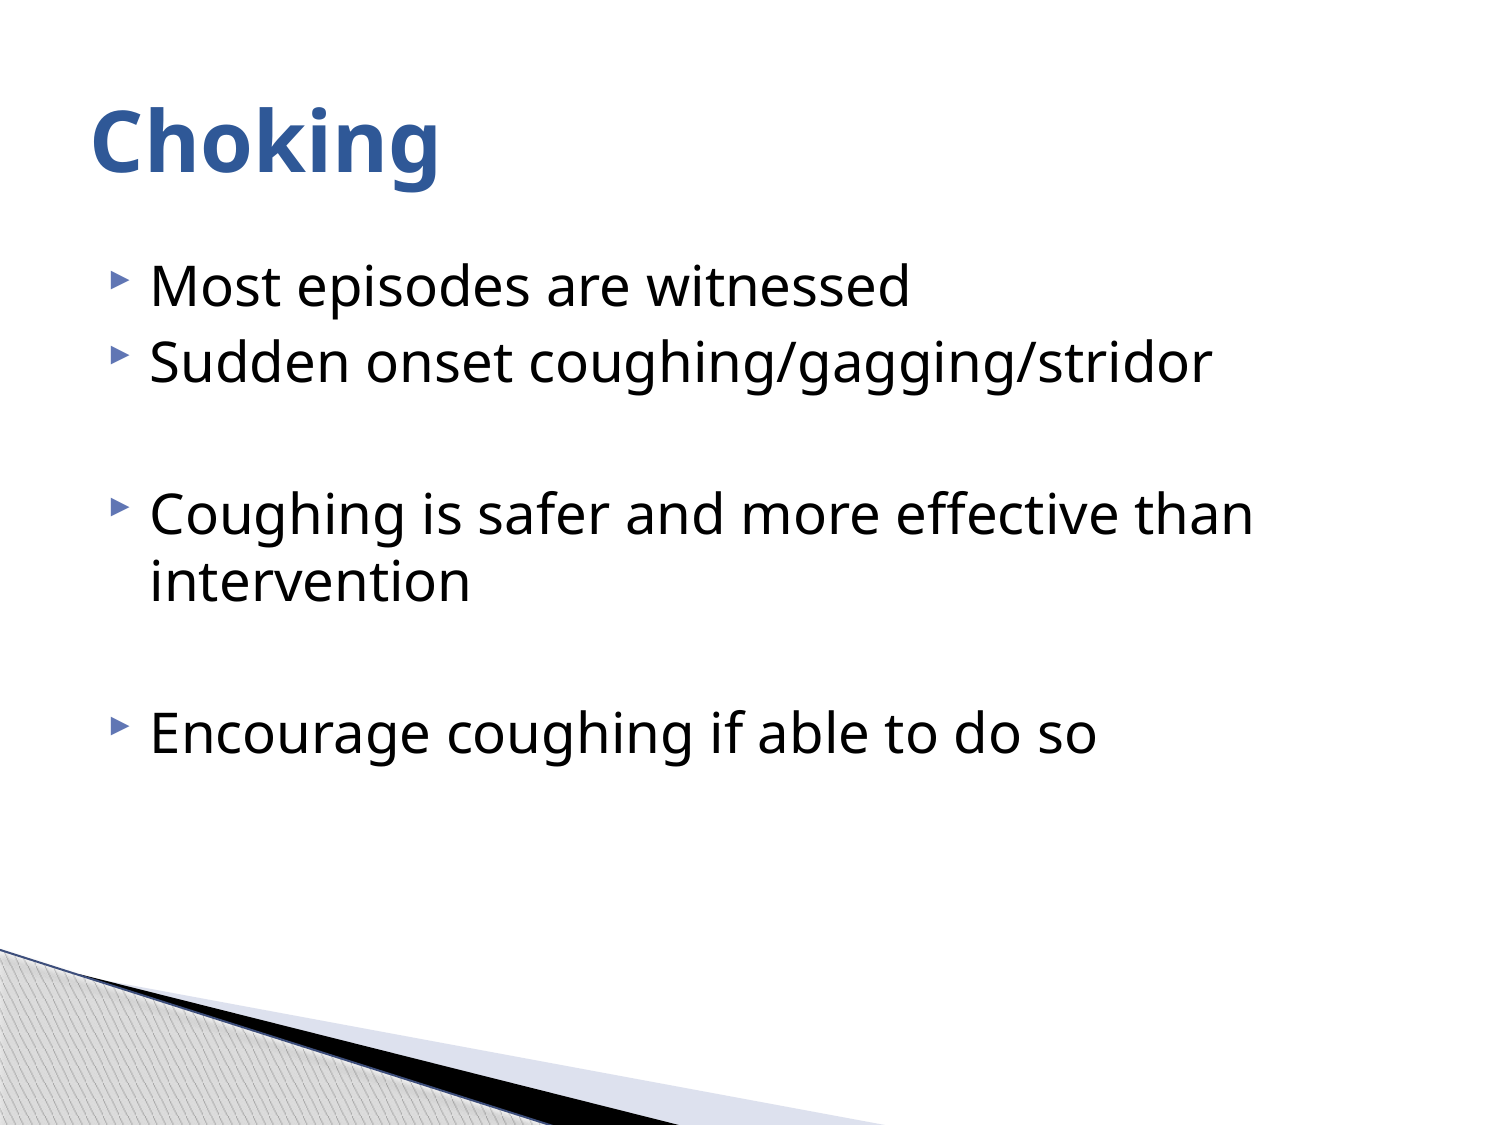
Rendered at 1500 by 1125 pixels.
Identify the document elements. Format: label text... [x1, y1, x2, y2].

title Choking [75, 45, 1425, 233]
list Most episodes are witnessed Sudden onset coughing/gagging/stridor Coughing is safer and more effective than intervention Encourage coughing if able to do so [75, 243, 1425, 986]
